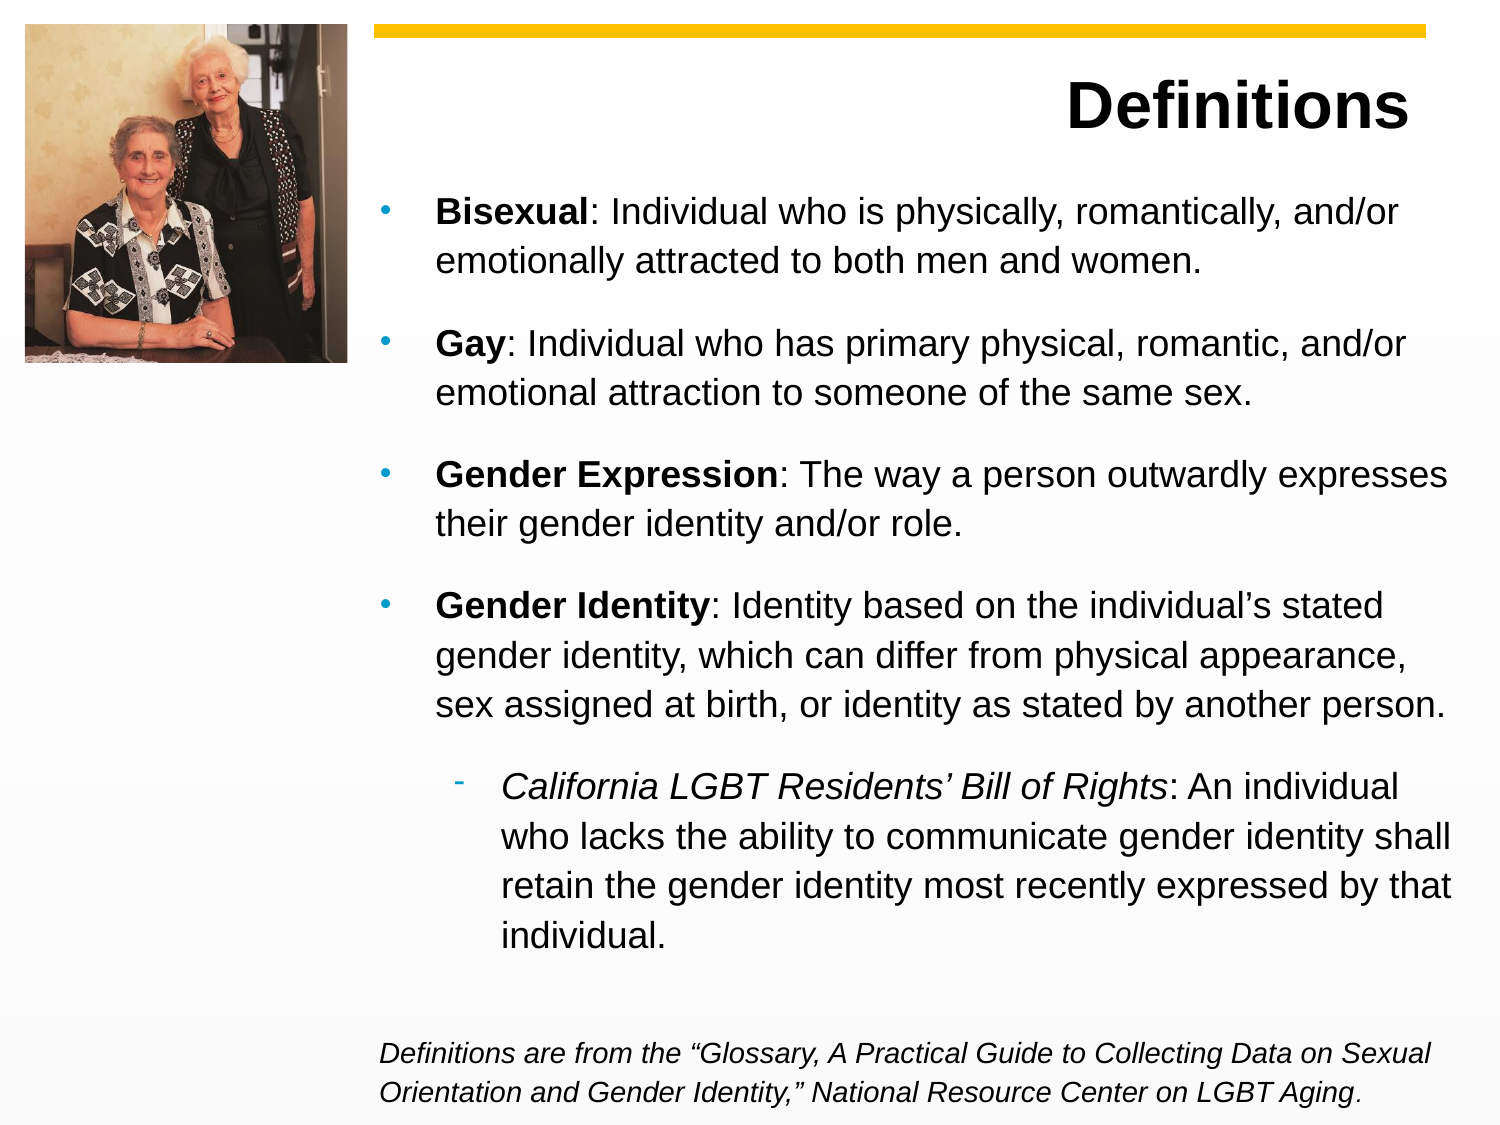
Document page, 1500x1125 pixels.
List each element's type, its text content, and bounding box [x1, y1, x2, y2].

list Bisexual: Individual who is physically, romantically, and/or emotionally attracted to both men and women. Gay: Individual who has primary physical, romantic, and/or emotional attraction to someone of the same sex. Gender Expression: The way a person outwardly expresses their gender identity and/or role. Gender Identity: Identity based on the individual’s stated gender identity, which can differ from physical appearance, sex assigned at birth, or identity as stated by another person. California LGBT Residents’ Bill of Rights: An individual who lacks the ability to communicate gender identity shall retain the gender identity most recently expressed by that individual. Definitions are from the “Glossary, A Practical Guide to Collecting Data on Sexual Orientation and Gender Identity,” National Resource Center on LGBT Aging. [364, 174, 1477, 1038]
title Definitions [300, 50, 1427, 150]
picture [24, 24, 348, 363]
